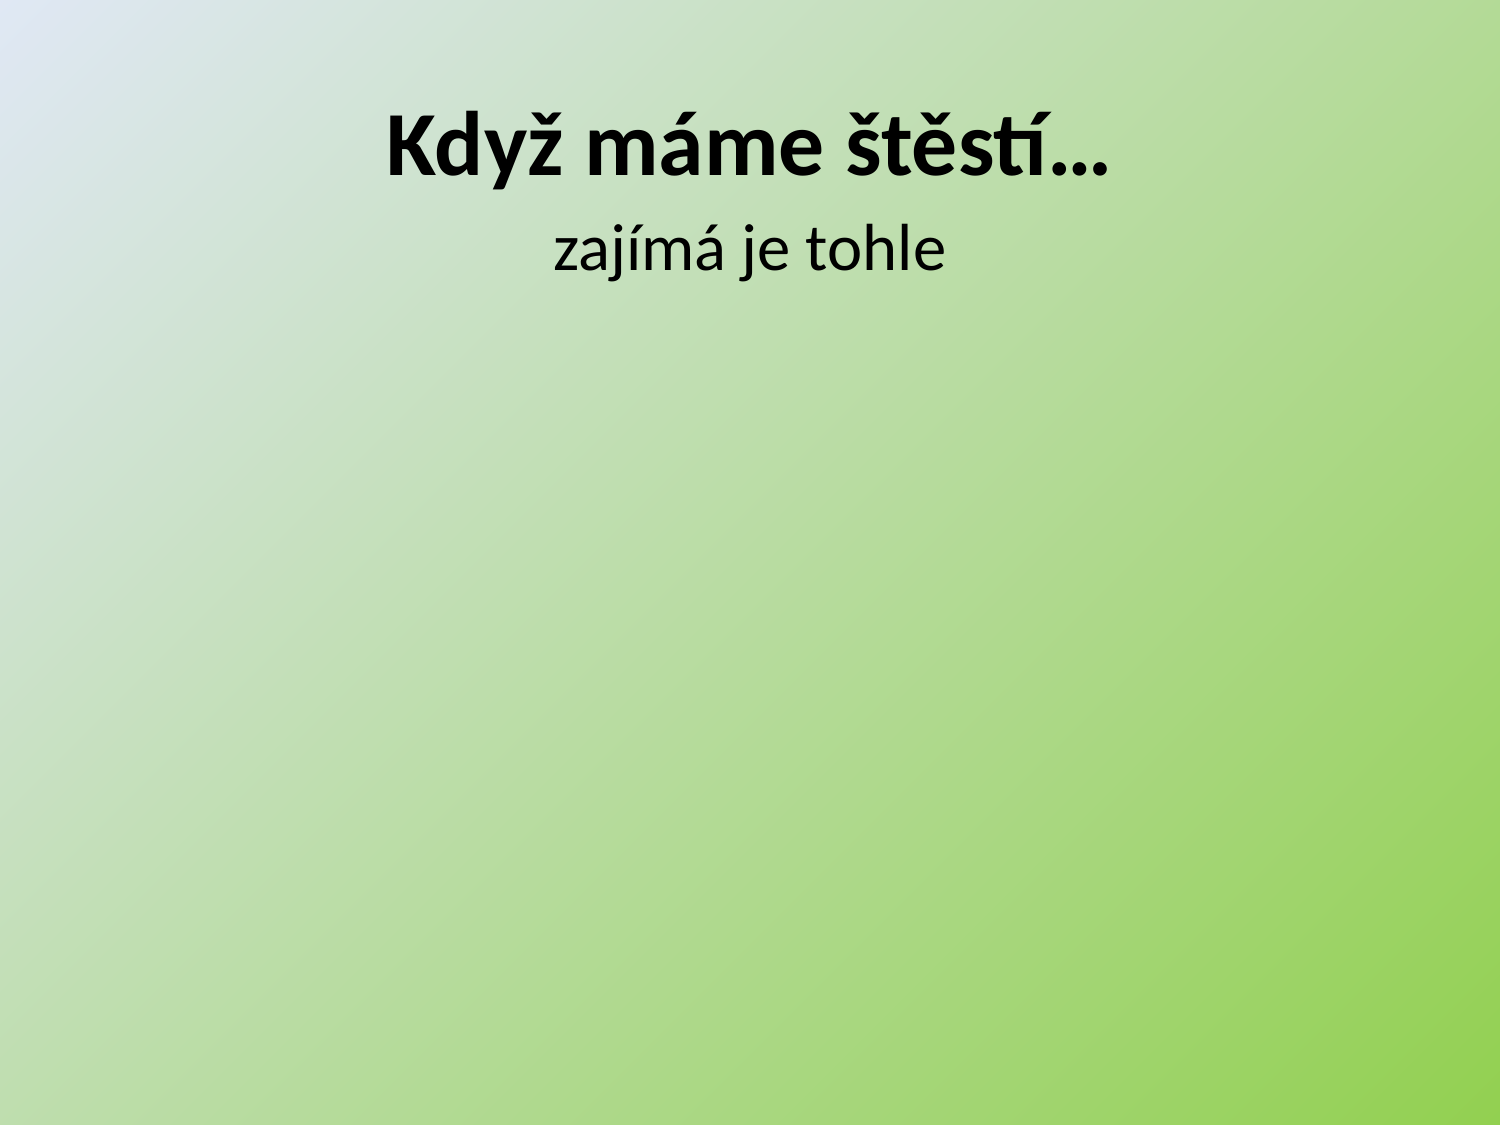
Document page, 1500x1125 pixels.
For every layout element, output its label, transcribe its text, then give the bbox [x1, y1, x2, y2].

list zajímá je tohle [75, 196, 1425, 1005]
title Když máme štěstí… [75, 45, 1425, 196]
